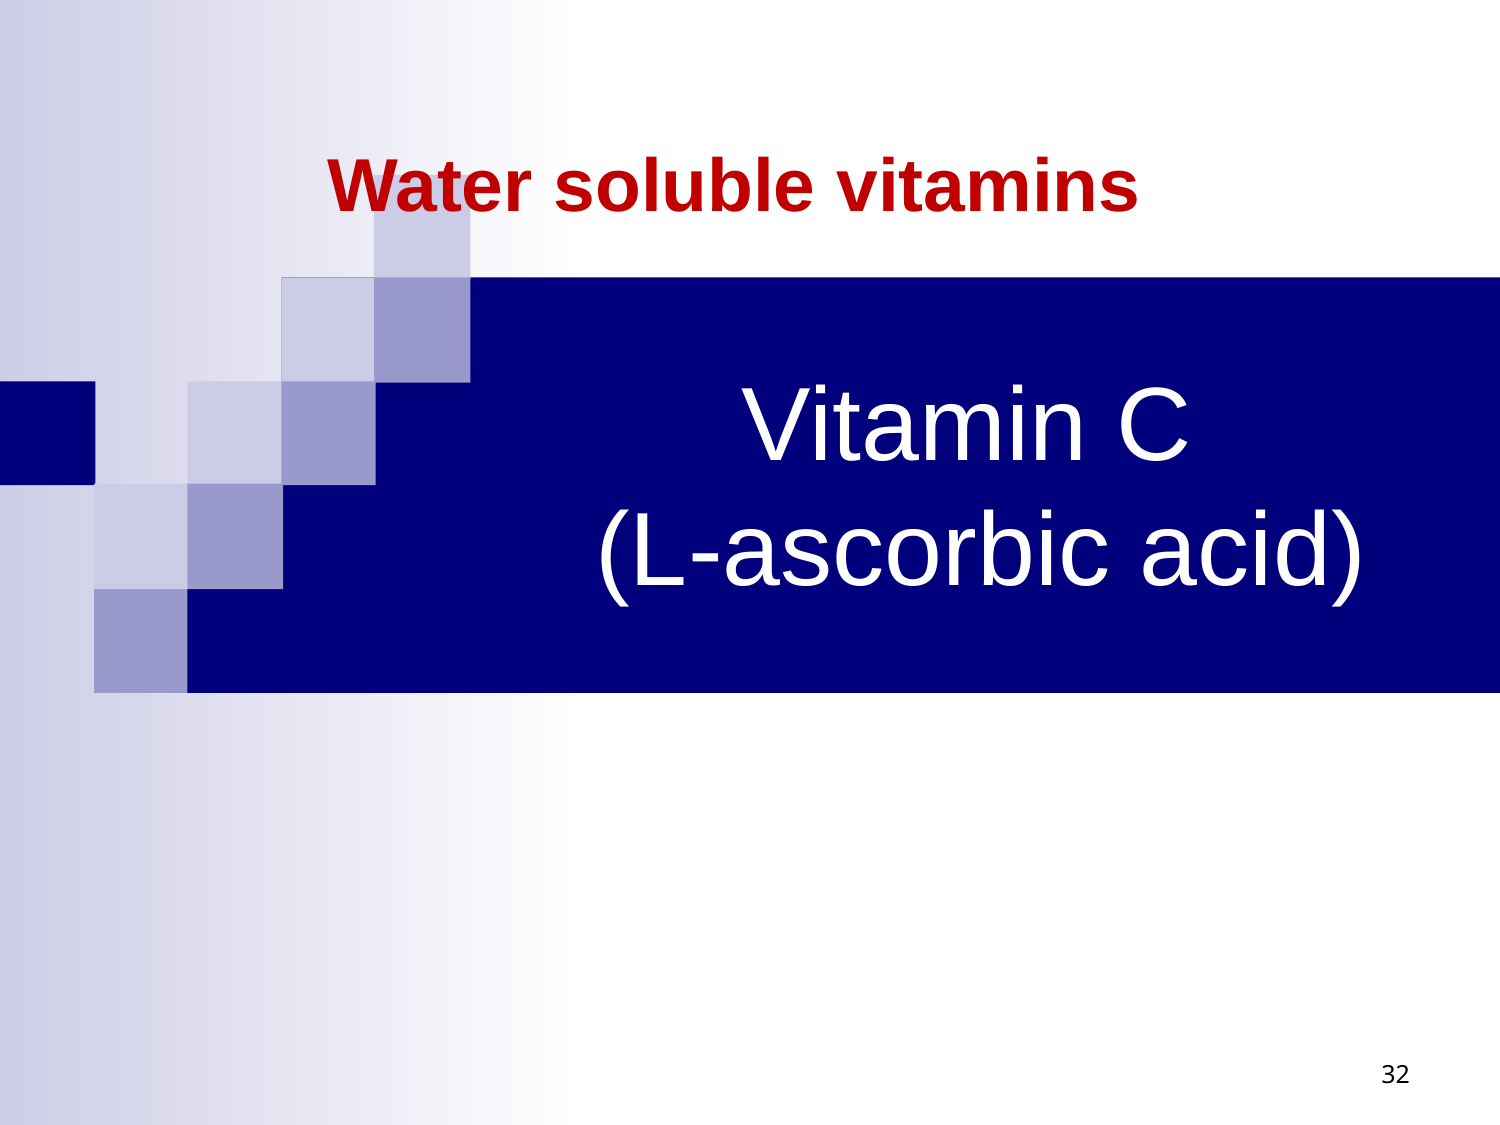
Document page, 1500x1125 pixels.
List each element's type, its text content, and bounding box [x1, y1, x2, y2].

title Vitamin C (L-ascorbic acid) [487, 299, 1476, 663]
text_box Water soluble vitamins [312, 0, 1300, 363]
slide_number 32 [1074, 1024, 1426, 1101]
